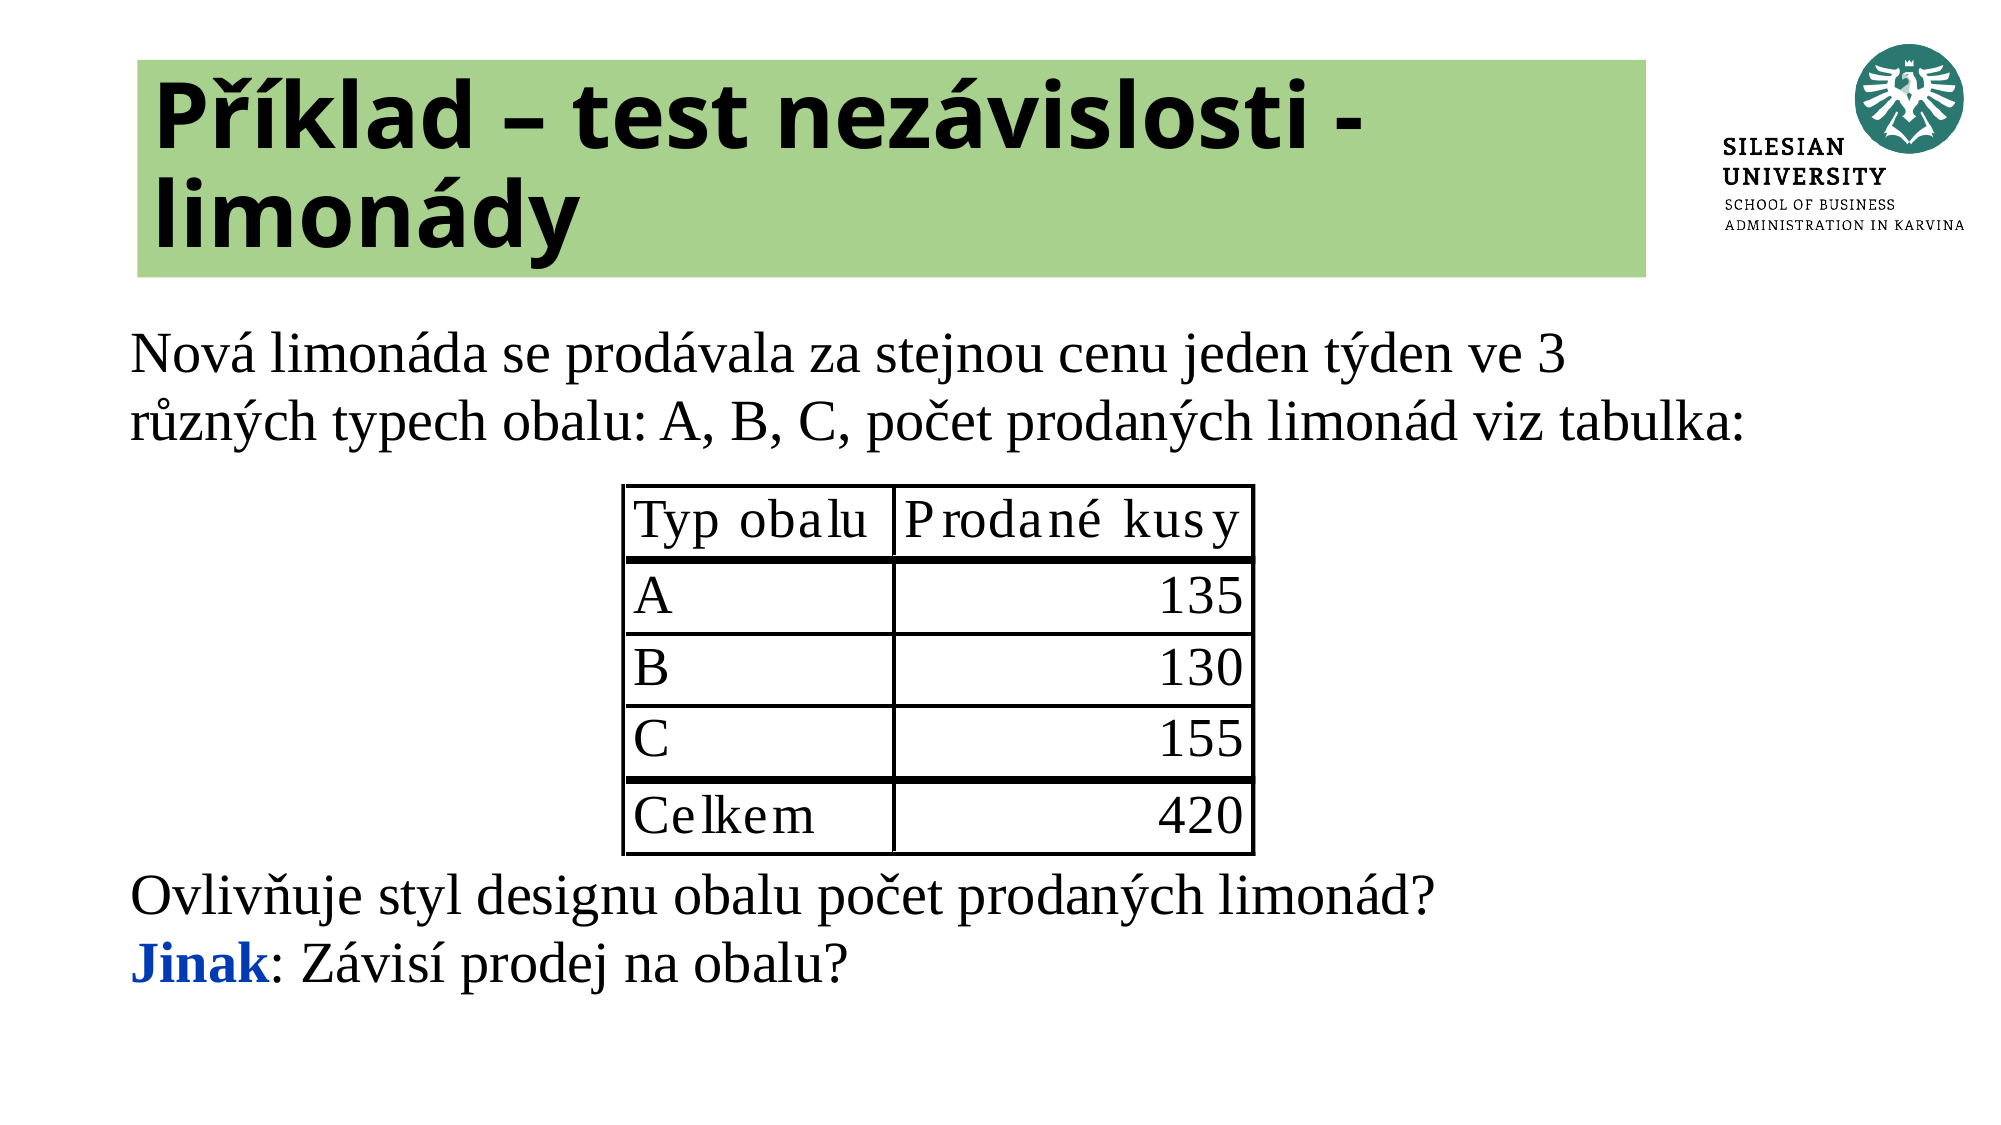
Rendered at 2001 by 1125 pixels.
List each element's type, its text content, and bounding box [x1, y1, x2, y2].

picture [1723, 44, 1964, 230]
title Příklad – test nezávislosti - limonády [137, 59, 1647, 278]
text_box [41, 32, 786, 116]
picture [621, 483, 1260, 860]
text_box Nová limonáda se prodávala za stejnou cenu jeden týden ve 3 různých typech obalu: A, B, C, počet prodaných limonád viz tabulka: Ovlivňuje styl designu obalu počet prodaných limonád? Jinak: Závisí prodej na obalu? [100, 320, 1844, 1056]
